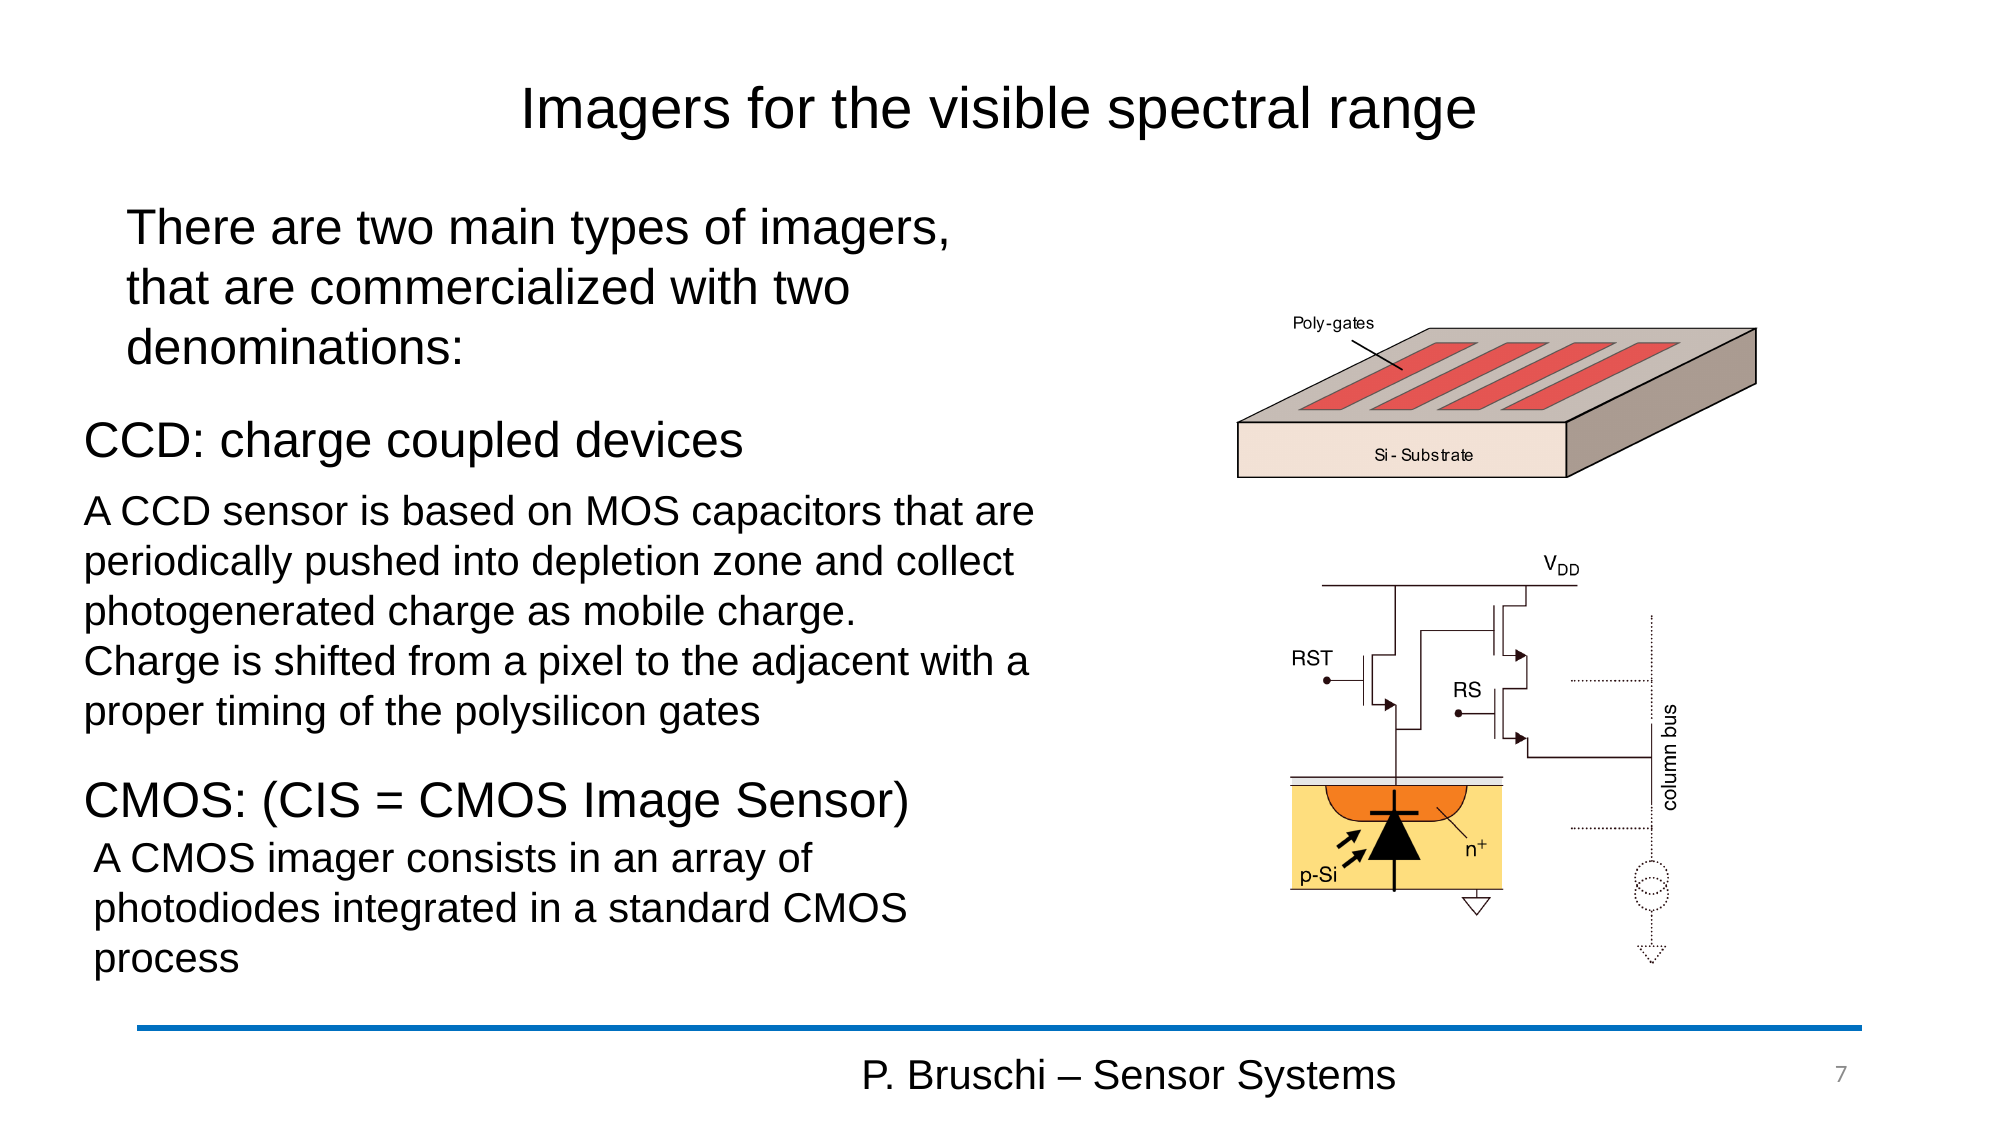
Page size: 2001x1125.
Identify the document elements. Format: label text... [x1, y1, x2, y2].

text_box CCD: charge coupled devices [68, 400, 866, 476]
text_box There are two main types of imagers, that are commercialized with two denominations: [111, 186, 974, 382]
text_box A CMOS imager consists in an array of photodiodes integrated in a standard CMOS process [78, 822, 1016, 988]
picture [1236, 530, 1758, 985]
picture [1236, 316, 1758, 478]
text_box CMOS: (CIS = CMOS Image Sensor) [68, 760, 932, 835]
slide_number 7 [1718, 1042, 1863, 1103]
text_box A CCD sensor is based on MOS capacitors that are periodically pushed into depletion zone and collect photogenerated charge as mobile charge. Charge is shifted from a pixel to the adjacent with a proper timing of the polysilicon gates [68, 476, 1144, 741]
footer P. Bruschi – Sensor Systems [662, 1042, 1596, 1103]
title Imagers for the visible spectral range [137, 55, 1863, 165]
